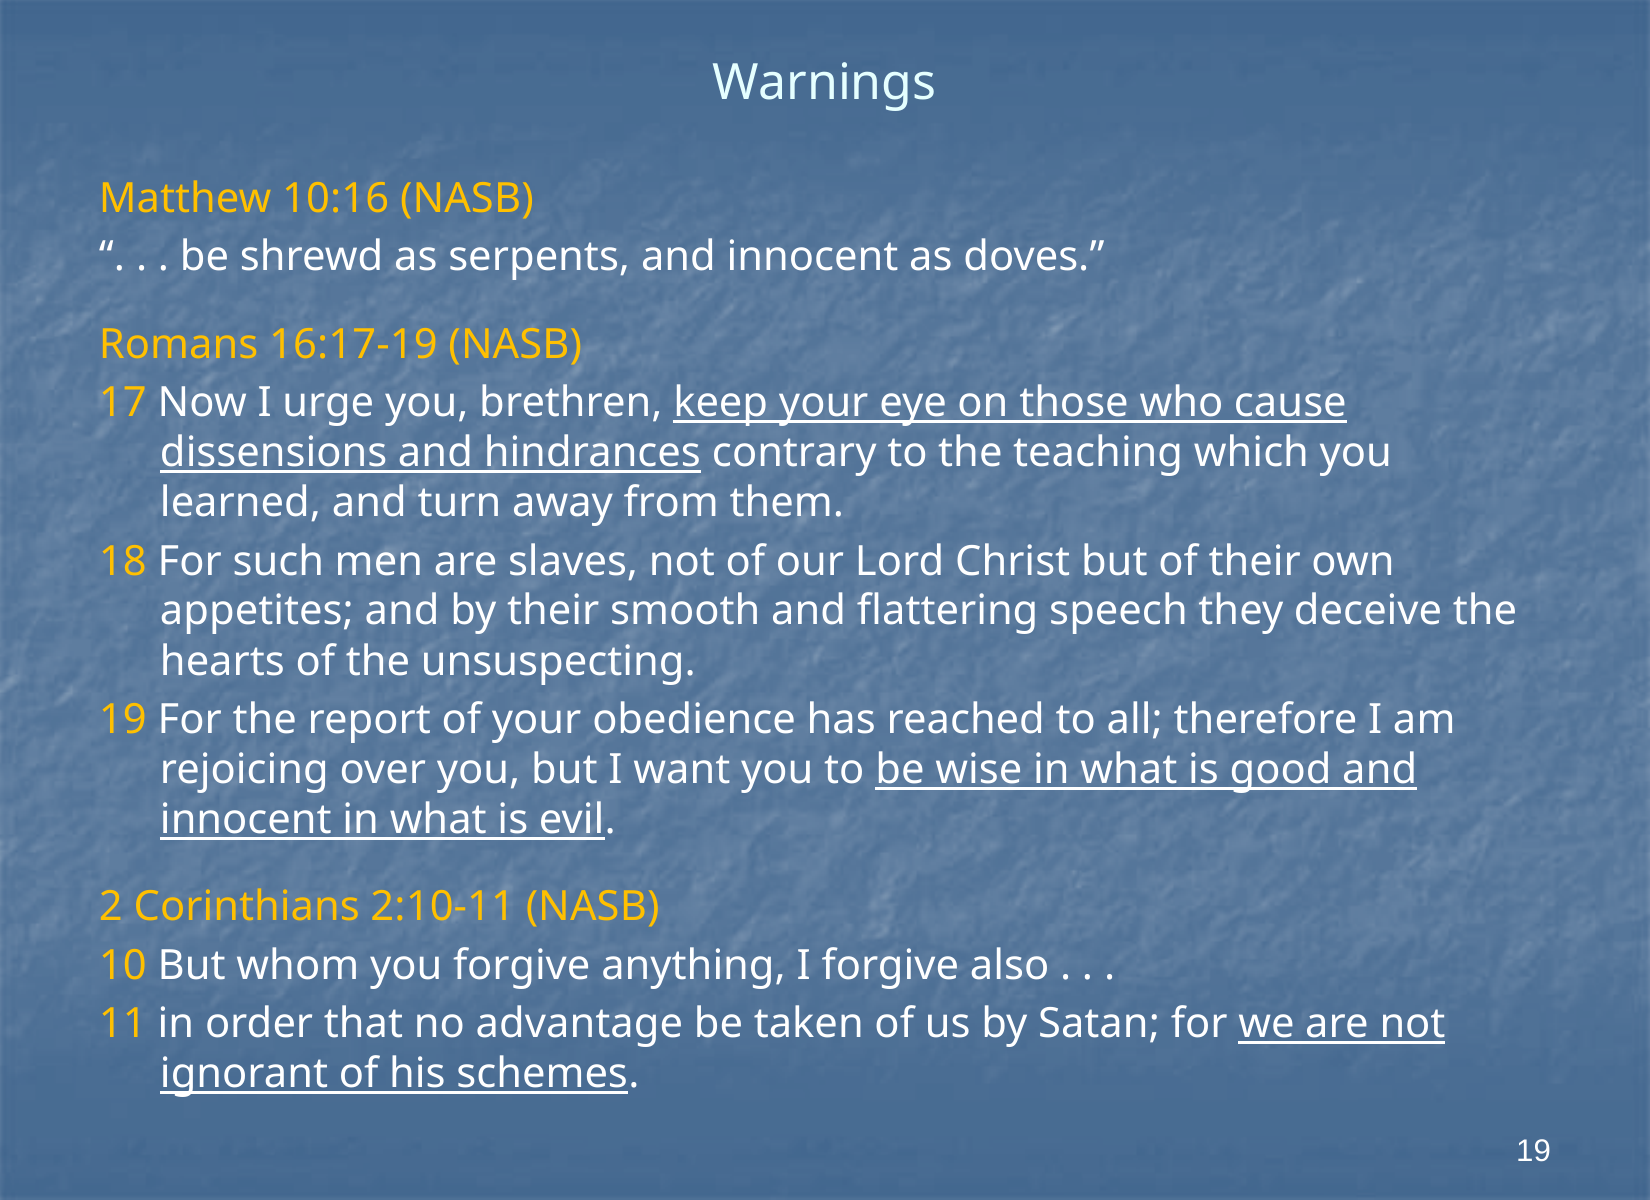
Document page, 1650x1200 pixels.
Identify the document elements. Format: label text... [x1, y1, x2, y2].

title Warnings [82, 24, 1568, 134]
list Matthew 10:16 (NASB) “. . . be shrewd as serpents, and innocent as doves.” Romans 16:17-19 (NASB) 17 Now I urge you, brethren, keep your eye on those who cause dissensions and hindrances contrary to the teaching which you learned, and turn away from them. 18 For such men are slaves, not of our Lord Christ but of their own appetites; and by their smooth and flattering speech they deceive the hearts of the unsuspecting. 19 For the report of your obedience has reached to all; therefore I am rejoicing over you, but I want you to be wise in what is good and innocent in what is evil. 2 Corinthians 2:10-11 (NASB) 10 But whom you forgive anything, I forgive also . . . 11 in order that no advantage be taken of us by Satan; for we are not ignorant of his schemes. [82, 162, 1568, 1017]
slide_number 19 [1182, 1092, 1568, 1177]
